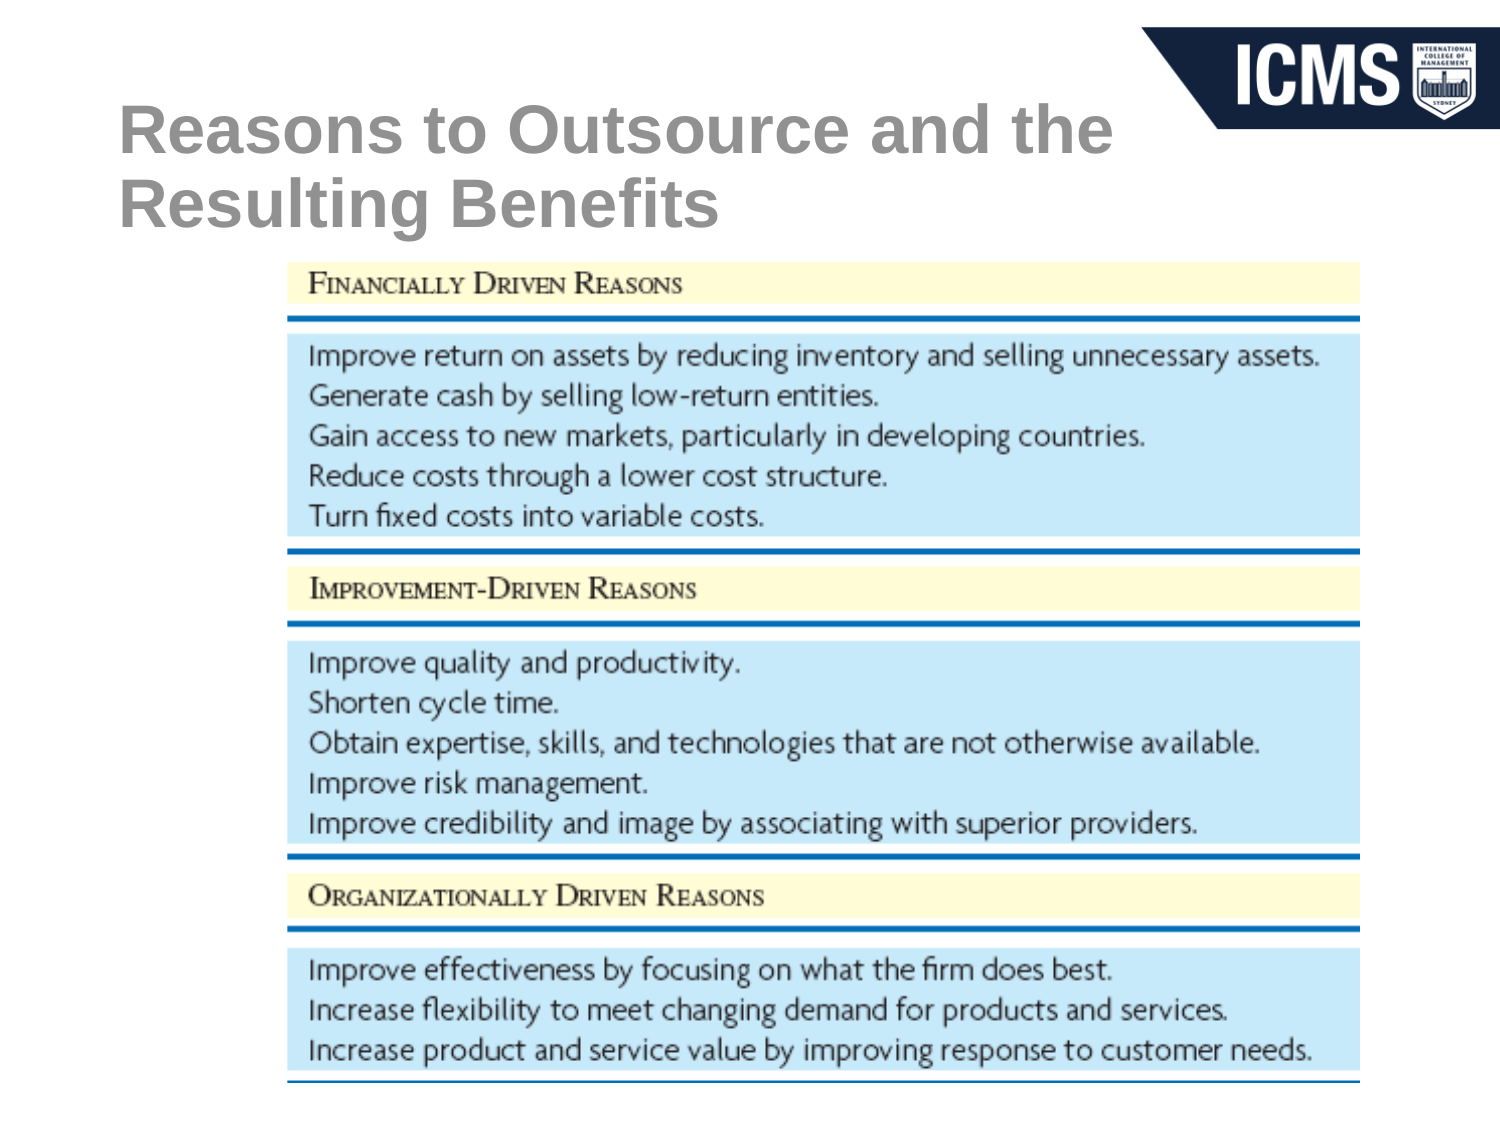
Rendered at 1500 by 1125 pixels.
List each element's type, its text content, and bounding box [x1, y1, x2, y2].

title Reasons to Outsource and the Resulting Benefits [103, 59, 1236, 278]
picture [287, 262, 1360, 1083]
picture [0, 0, 1500, 189]
